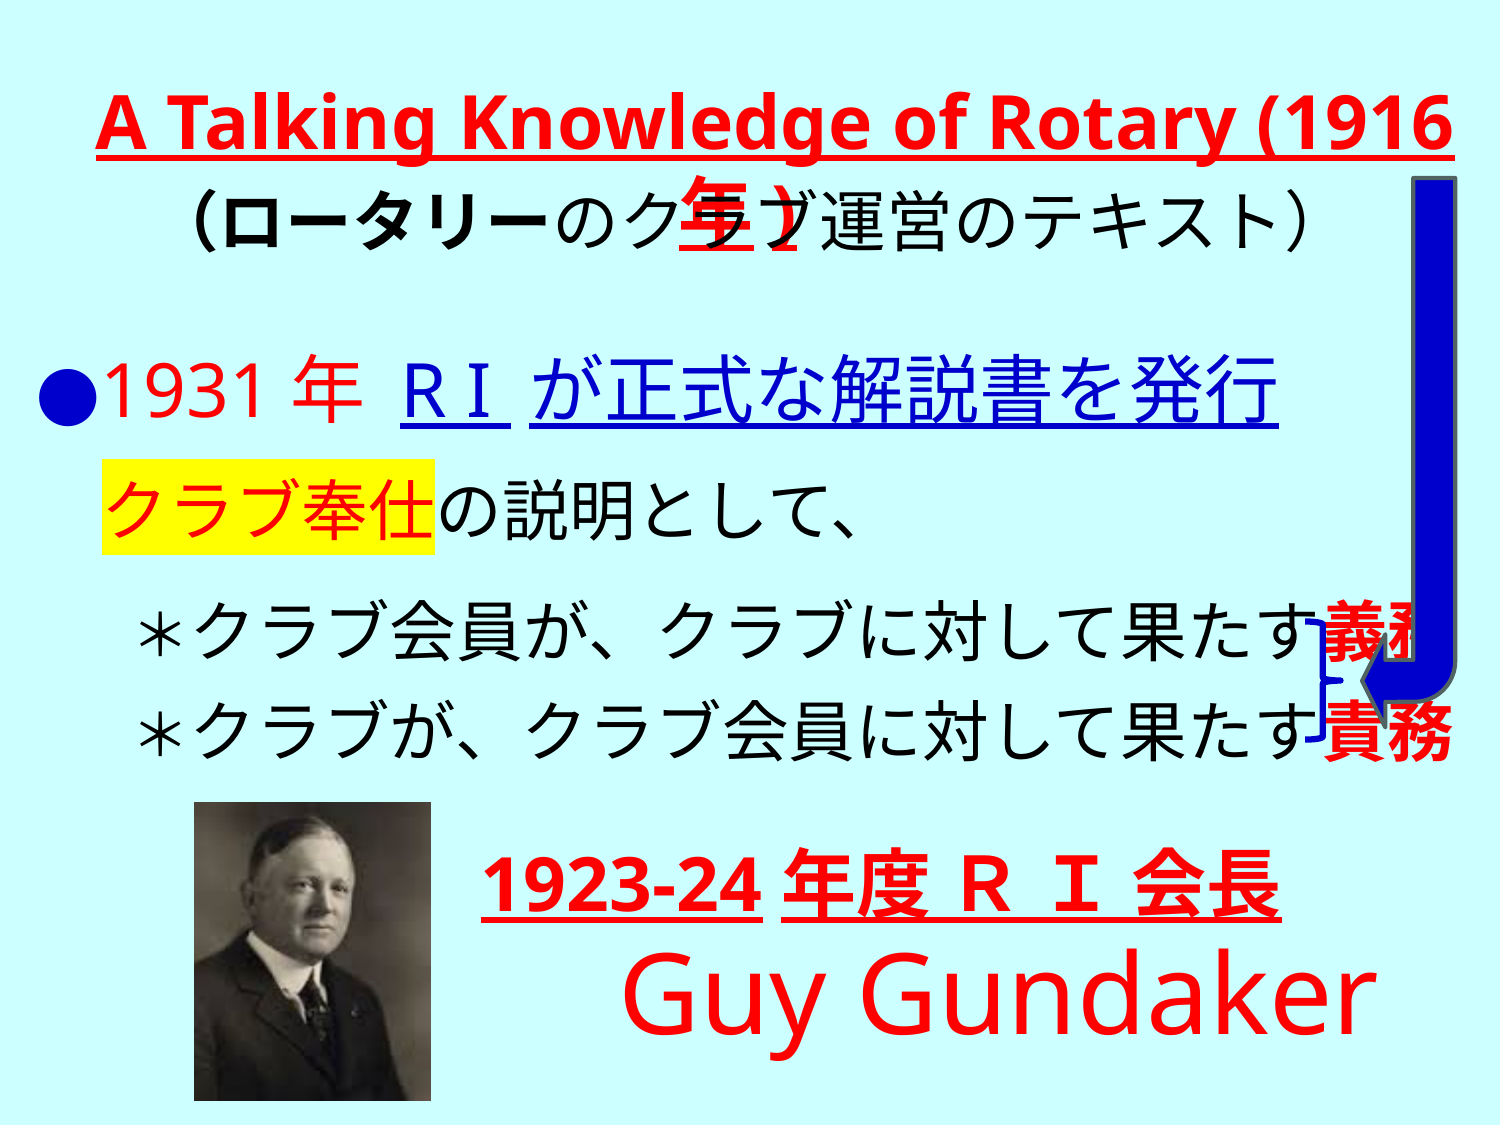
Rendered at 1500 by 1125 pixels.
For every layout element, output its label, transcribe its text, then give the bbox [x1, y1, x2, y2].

text_box ●1931年 R I が正式な解説書を発行 クラブ奉仕の説明として、 [20, 335, 1411, 557]
text_box Guy Gundaker [603, 914, 1468, 1065]
text_box ＊クラブ会員が、クラブに対して果たす義務 ＊クラブが、クラブ会員に対して果たす責務 [0, 582, 1484, 778]
text_box A Talking Knowledge of Rotary (1916年) [0, 67, 1494, 263]
text_box [1360, 175, 1458, 730]
text_box （ロータリーのクラブ運営のテキスト） [34, 171, 1470, 267]
text_box [1305, 620, 1342, 741]
picture [194, 802, 432, 1101]
text_box 1923-24年度 Ｒ Ｉ 会長 [437, 829, 1377, 934]
